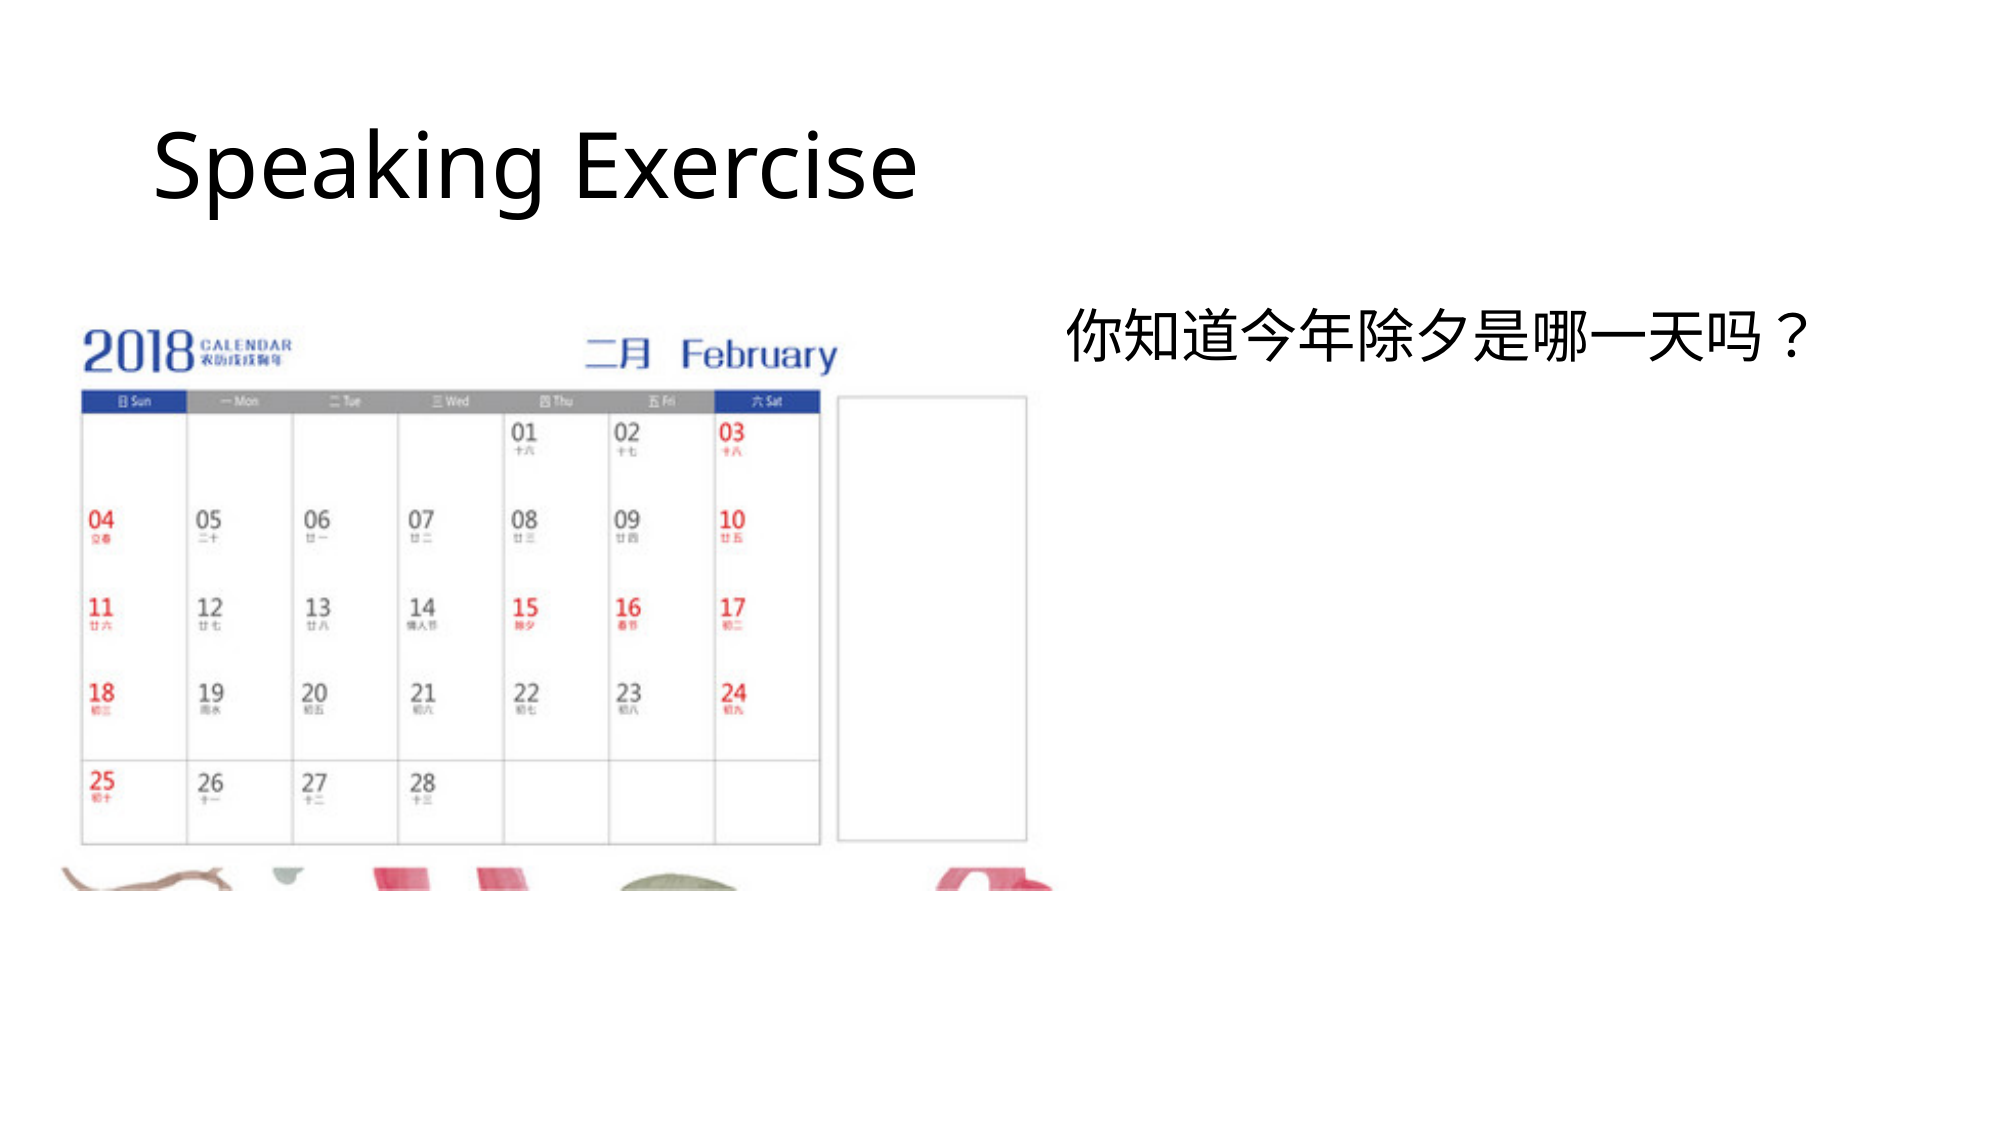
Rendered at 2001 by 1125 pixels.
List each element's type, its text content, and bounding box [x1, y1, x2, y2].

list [43, 277, 1067, 891]
list 你知道今年除夕是哪一天吗？ [1012, 299, 1863, 1014]
title Speaking Exercise [137, 59, 1863, 278]
